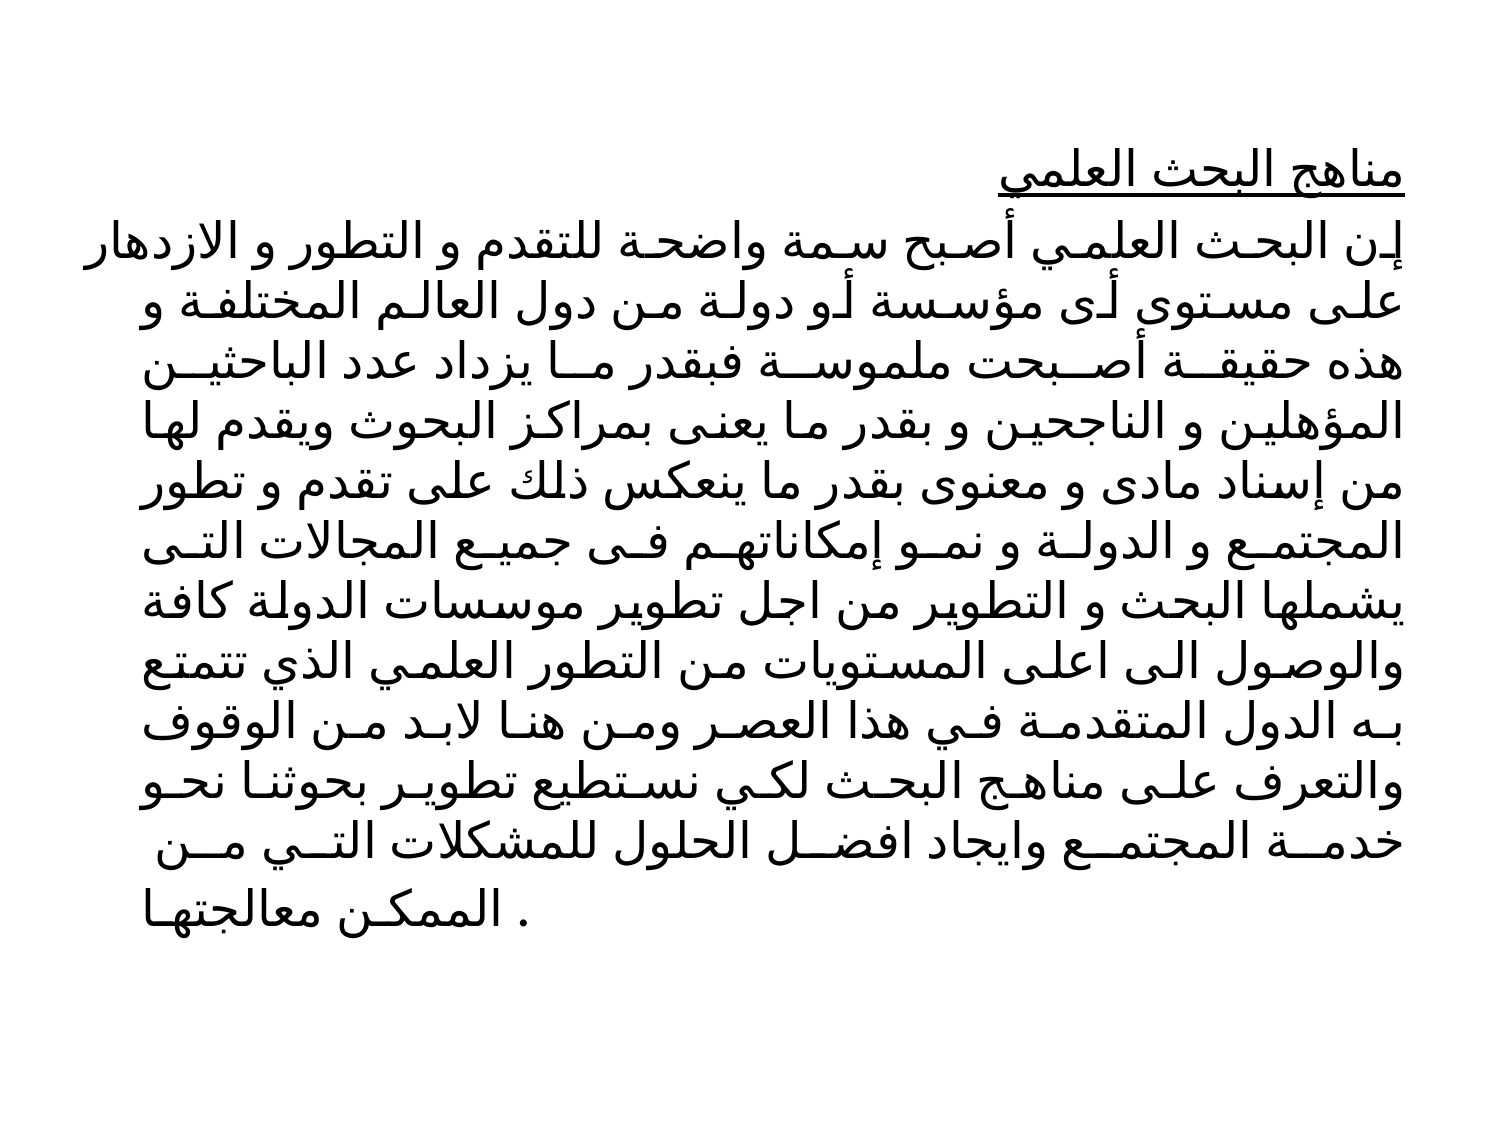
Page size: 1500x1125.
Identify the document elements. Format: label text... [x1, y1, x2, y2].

list مناهج البحث العلمي إن البحث العلمي أصبح سمة واضحة للتقدم و التطور و الازدهار على مستوى أى مؤسسة أو دولة من دول العالم المختلفة و هذه حقيقة أصبحت ملموسة فبقدر ما يزداد عدد الباحثين المؤهلين و الناجحين و بقدر ما يعنى بمراكز البحوث ويقدم لها من إسناد مادى و معنوى بقدر ما ينعكس ذلك على تقدم و تطور المجتمع و الدولة و نمو إمكاناتهم فى جميع المجالات التى يشملها البحث و التطوير من اجل تطوير موسسات الدولة كافة والوصول الى اعلى المستويات من التطور العلمي الذي تتمتع به الدول المتقدمة في هذا العصر ومن هنا لابد من الوقوف والتعرف على مناهج البحث لكي نستطيع تطوير بحوثنا نحو خدمة المجتمع وايجاد افضل الحلول للمشكلات التي من الممكن معالجتها . [70, 128, 1421, 947]
